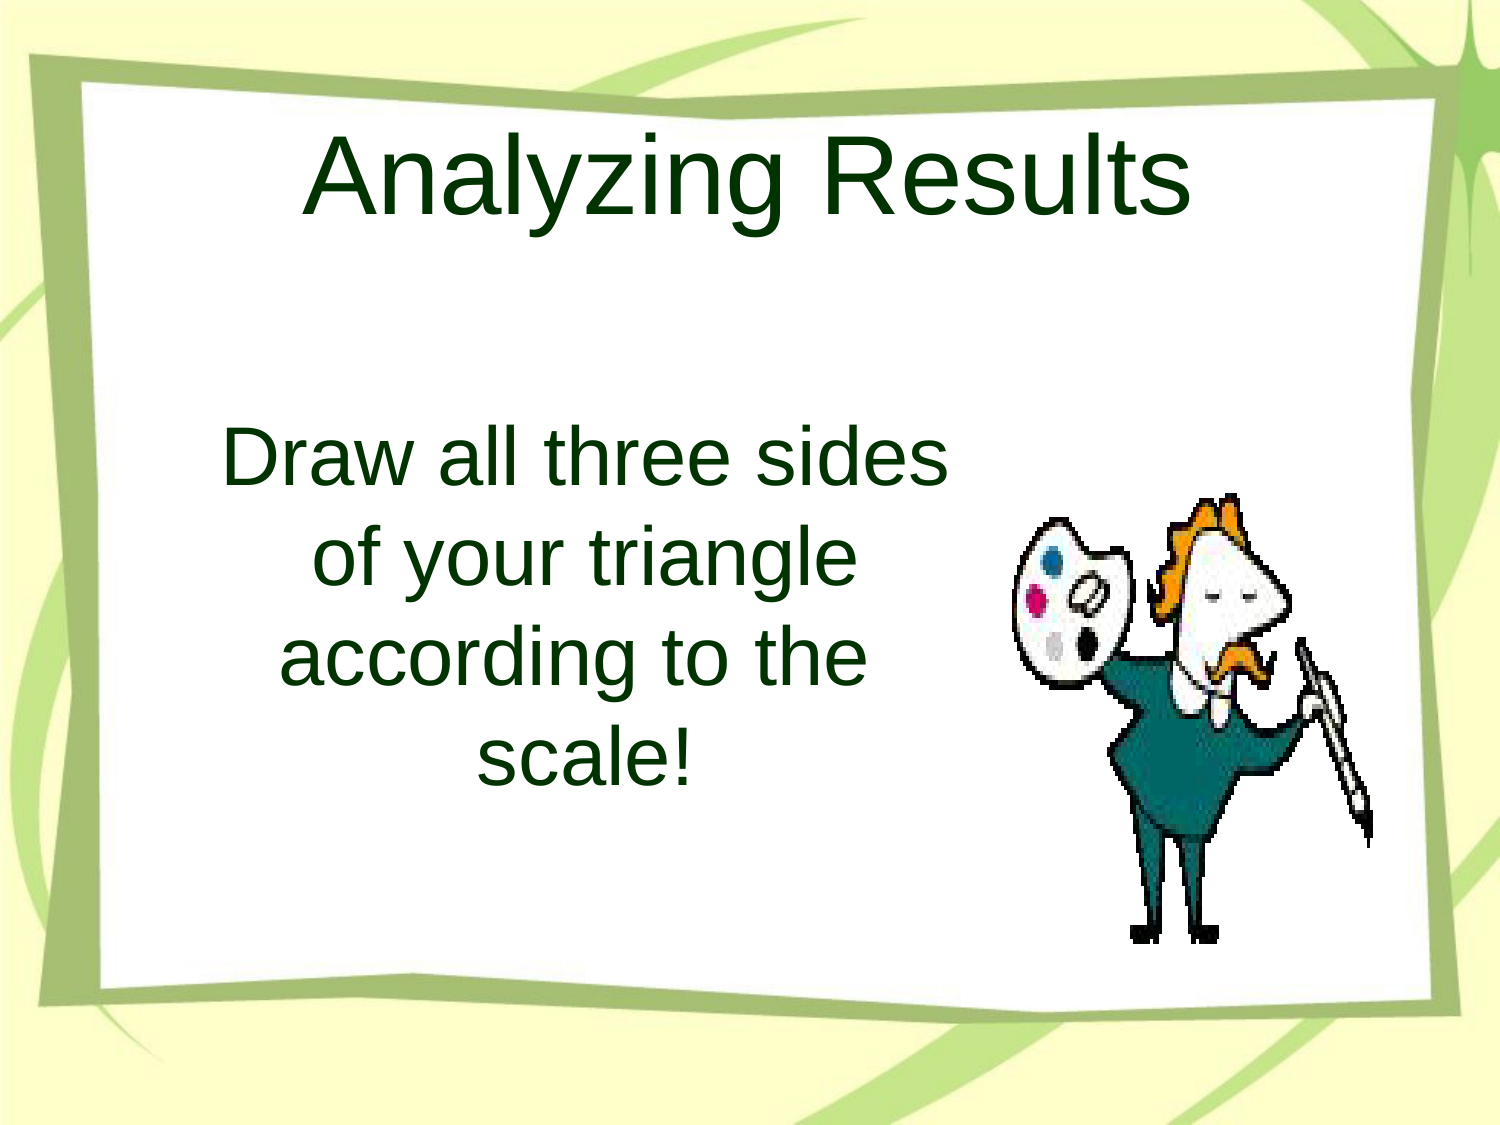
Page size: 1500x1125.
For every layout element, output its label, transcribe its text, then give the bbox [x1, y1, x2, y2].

title Analyzing Results [300, 99, 1197, 290]
text_box Draw all three sides of your triangle according to the scale! [217, 400, 953, 803]
picture [0, 0, 1500, 1125]
